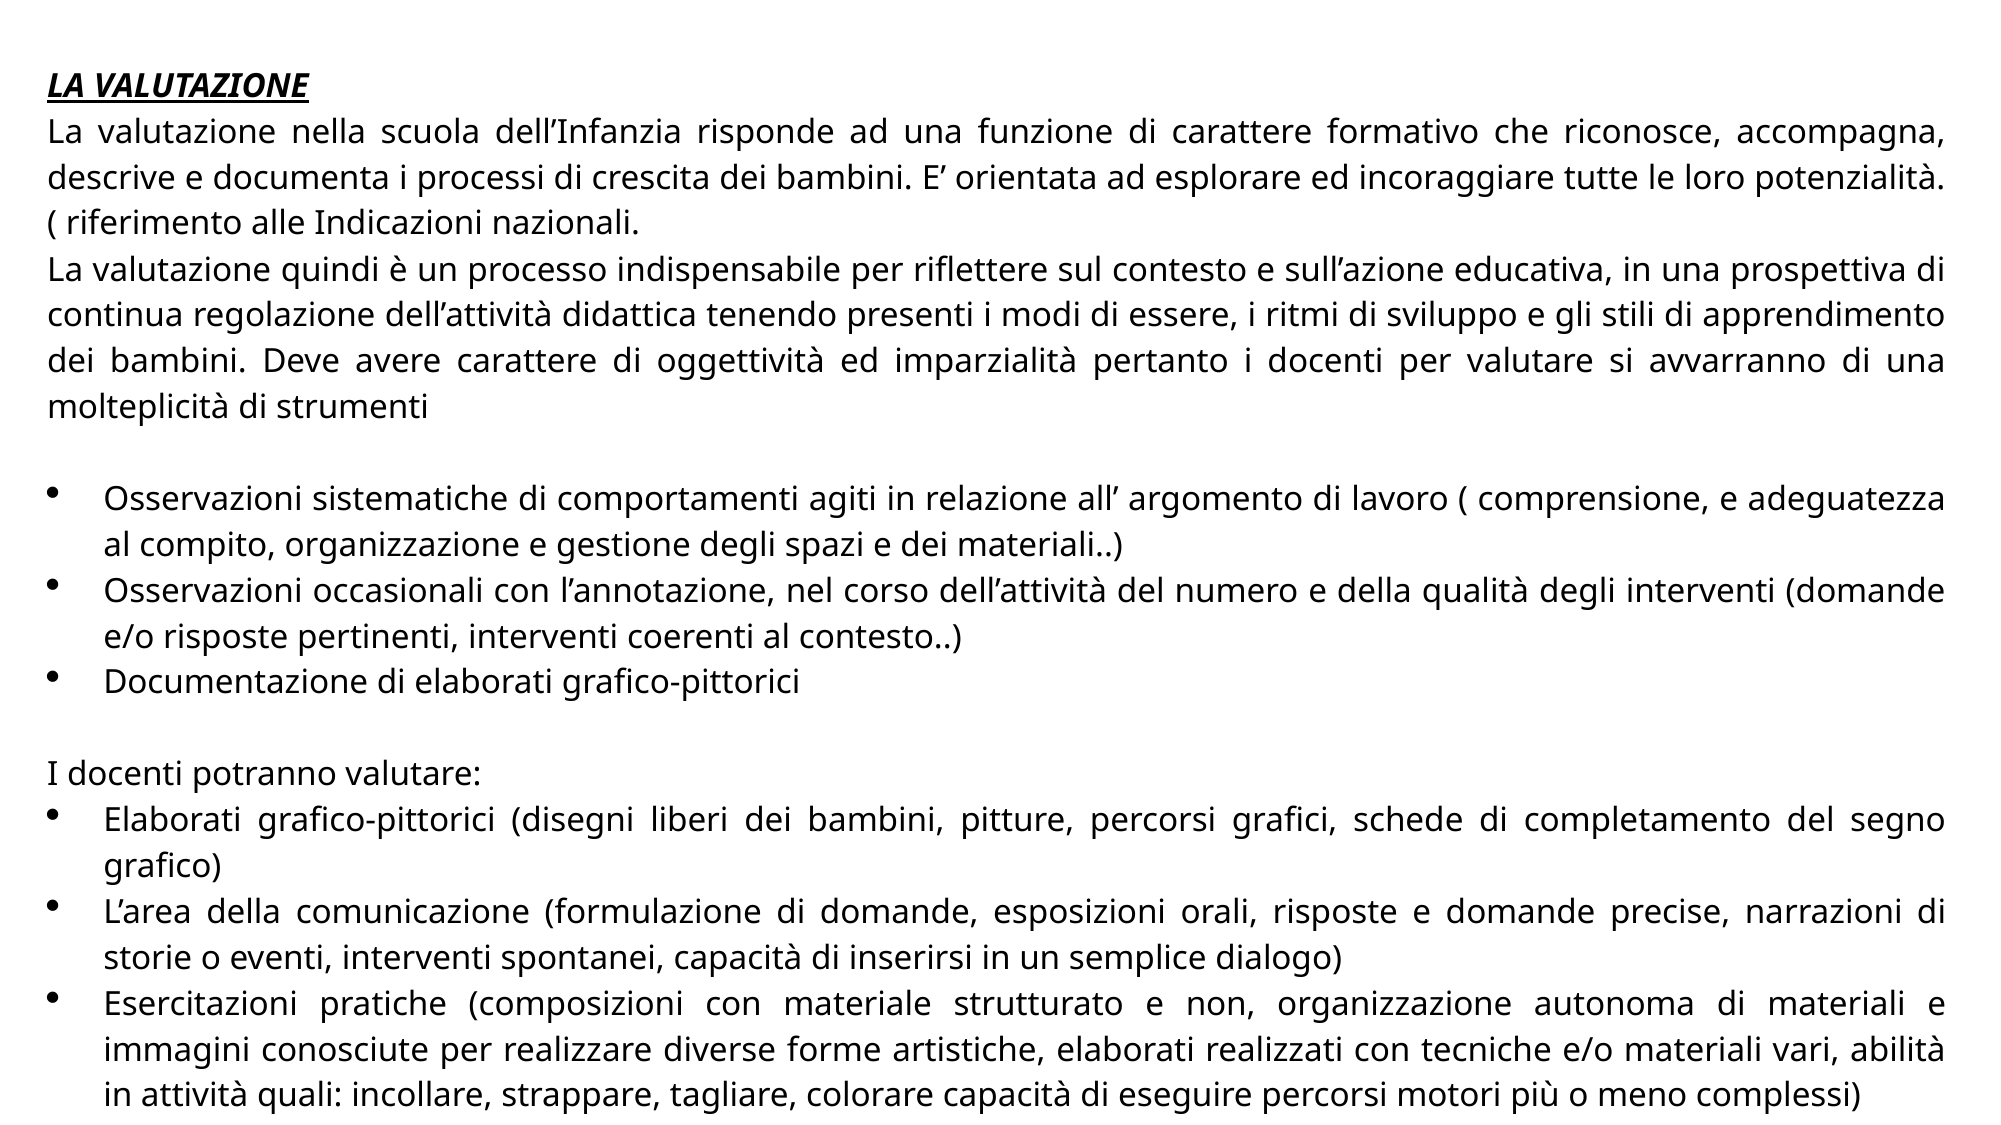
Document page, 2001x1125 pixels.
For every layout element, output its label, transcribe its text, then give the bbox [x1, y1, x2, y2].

text_box LA VALUTAZIONE La valutazione nella scuola dell’Infanzia risponde ad una funzione di carattere formativo che riconosce, accompagna, descrive e documenta i processi di crescita dei bambini. E’ orientata ad esplorare ed incoraggiare tutte le loro potenzialità. ( riferimento alle Indicazioni nazionali. La valutazione quindi è un processo indispensabile per riflettere sul contesto e sull’azione educativa, in una prospettiva di continua regolazione dell’attività didattica tenendo presenti i modi di essere, i ritmi di sviluppo e gli stili di apprendimento dei bambini. Deve avere carattere di oggettività ed imparzialità pertanto i docenti per valutare si avvarranno di una molteplicità di strumenti Osservazioni sistematiche di comportamenti agiti in relazione all’ argomento di lavoro ( comprensione, e adeguatezza al compito, organizzazione e gestione degli spazi e dei materiali..) Osservazioni occasionali con l’annotazione, nel corso dell’attività del numero e della qualità degli interventi (domande e/o risposte pertinenti, interventi coerenti al contesto..) Documentazione di elaborati grafico-pittorici I docenti potranno valutare: Elaborati grafico-pittorici (disegni liberi dei bambini, pitture, percorsi grafici, schede di completamento del segno grafico) L’area della comunicazione (formulazione di domande, esposizioni orali, risposte e domande precise, narrazioni di storie o eventi, interventi spontanei, capacità di inserirsi in un semplice dialogo) Esercitazioni pratiche (composizioni con materiale strutturato e non, organizzazione autonoma di materiali e immagini conosciute per realizzare diverse forme artistiche, elaborati realizzati con tecniche e/o materiali vari, abilità in attività quali: incollare, strappare, tagliare, colorare capacità di eseguire percorsi motori più o meno complessi) [32, 50, 1964, 1125]
